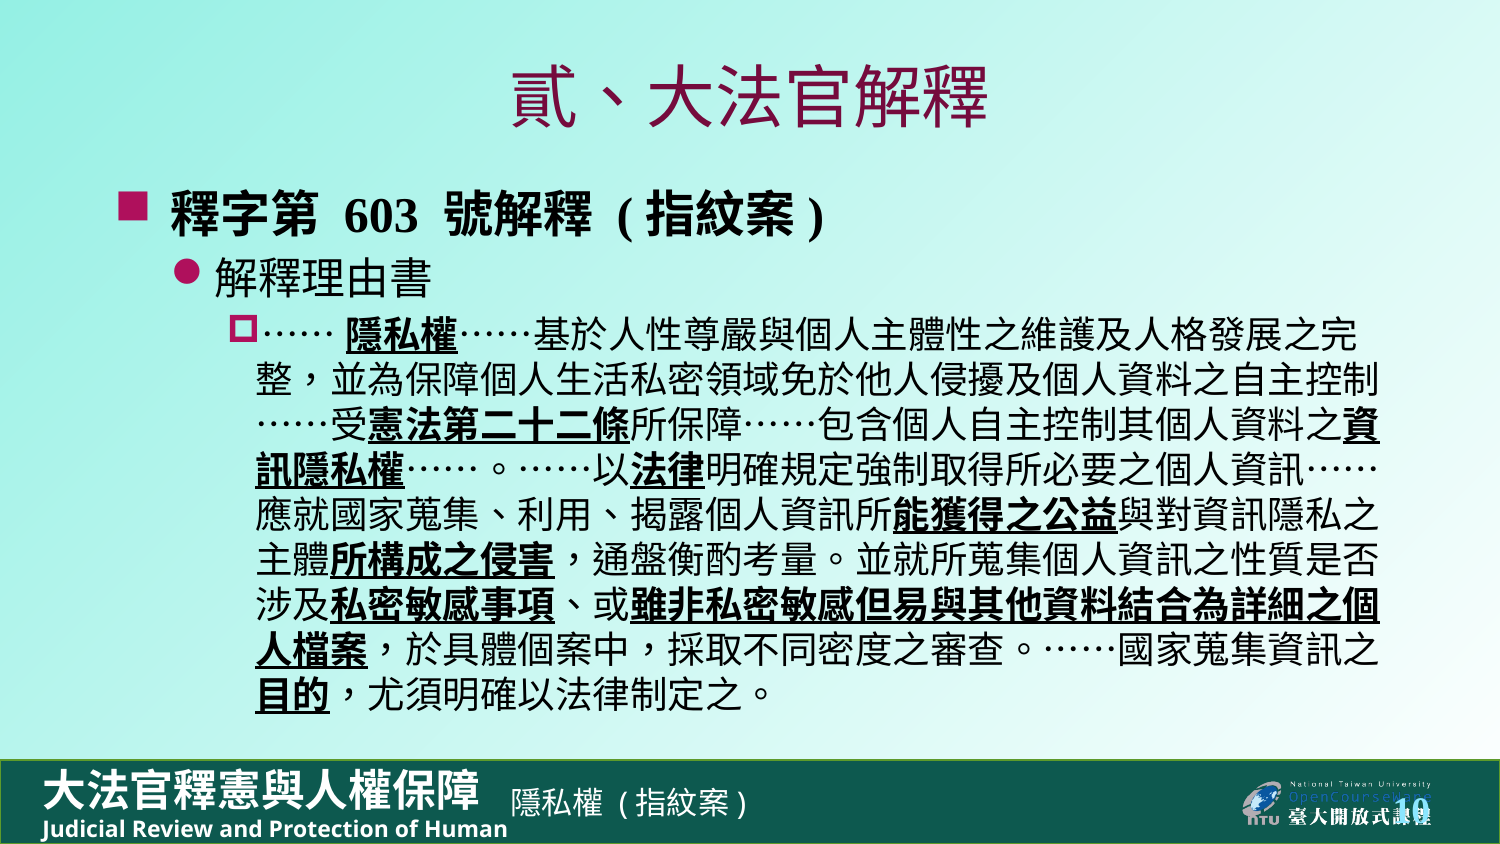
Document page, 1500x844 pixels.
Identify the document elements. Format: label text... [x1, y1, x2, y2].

list 釋字第 603 號解釋 (指紋案) 解釋理由書 ……隱私權……基於人性尊嚴與個人主體性之維護及人格發展之完整，並為保障個人生活私密領域免於他人侵擾及個人資料之自主控制……受憲法第二十二條所保障……包含個人自主控制其個人資料之資訊隱私權……。……以法律明確規定強制取得所必要之個人資訊……應就國家蒐集、利用、揭露個人資訊所能獲得之公益與對資訊隱私之主體所構成之侵害，通盤衡酌考量。並就所蒐集個人資訊之性質是否涉及私密敏感事項、或雖非私密敏感但易與其他資料結合為詳細之個人檔案，於具體個案中，採取不同密度之審查。……國家蒐集資訊之目的，尤須明確以法律制定之。 [103, 177, 1397, 732]
picture [1227, 771, 1446, 836]
title 貳、大法官解釋 [103, 44, 1397, 155]
